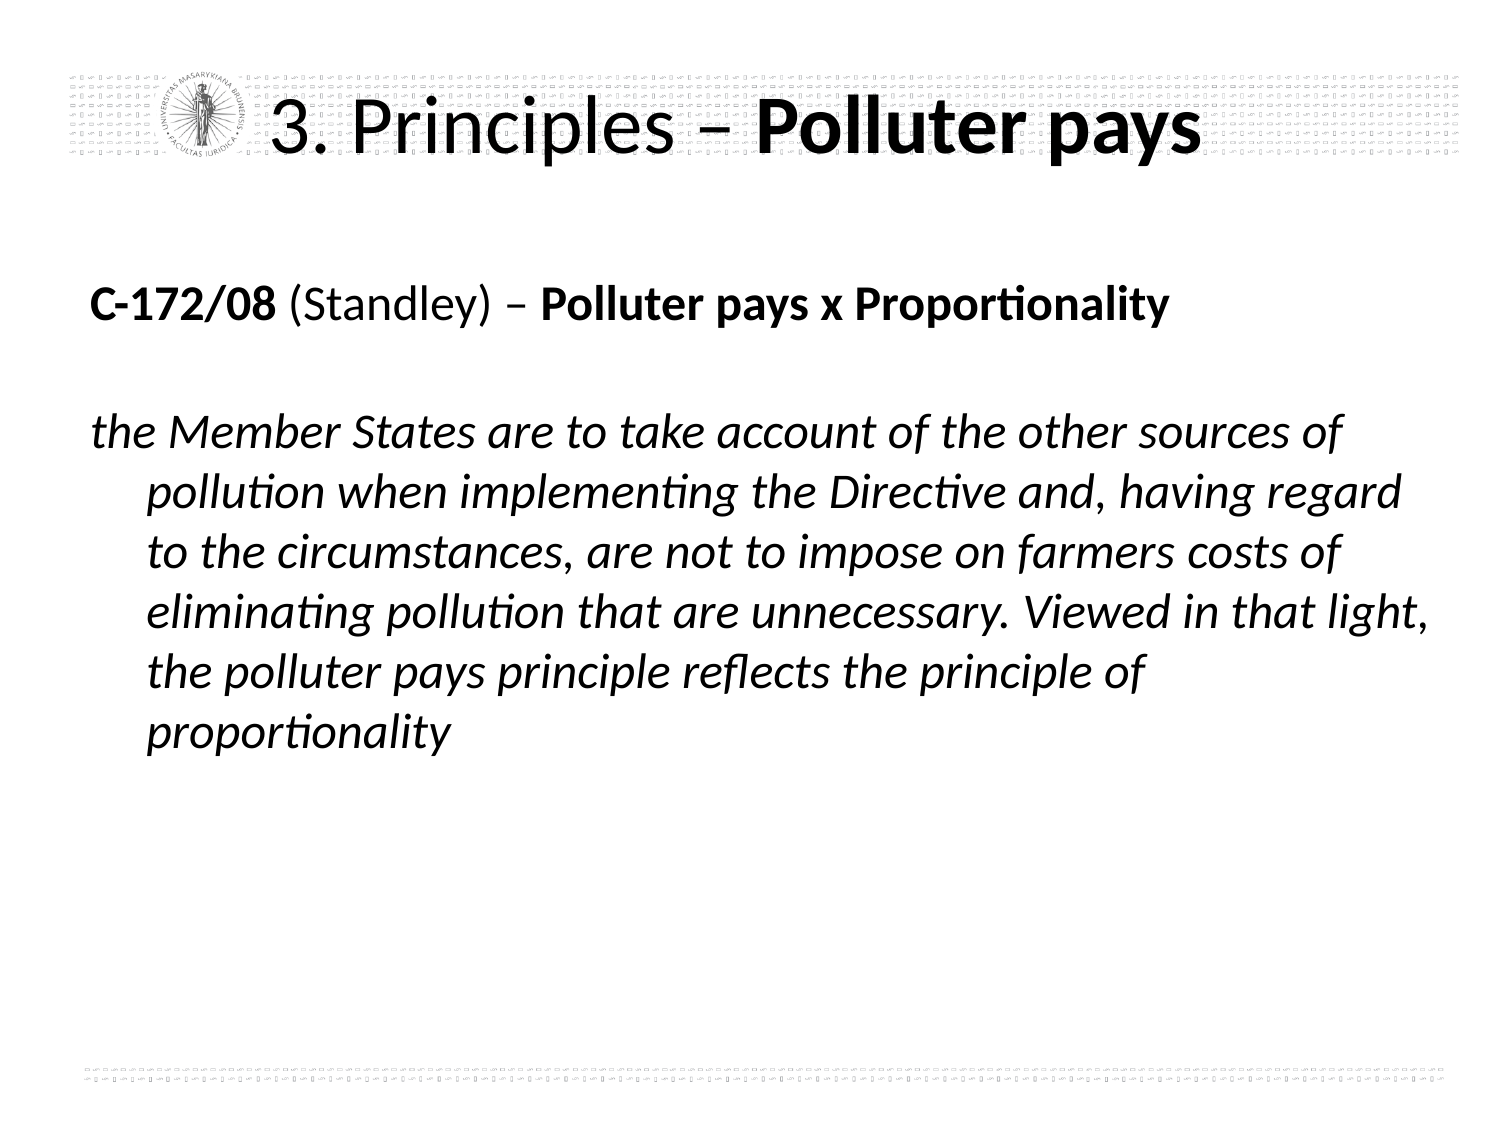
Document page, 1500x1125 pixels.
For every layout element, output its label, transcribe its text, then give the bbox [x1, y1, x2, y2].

list C-172/08 (Standley) – Polluter pays x Proportionality the Member States are to take account of the other sources of pollution when implementing the Directive and, having regard to the circumstances, are not to impose on farmers costs of eliminating pollution that are unnecessary. Viewed in that light, the polluter pays principle reflects the principle of proportionality [75, 262, 1447, 1038]
picture [13, 1039, 1500, 1116]
picture [0, 42, 1500, 200]
